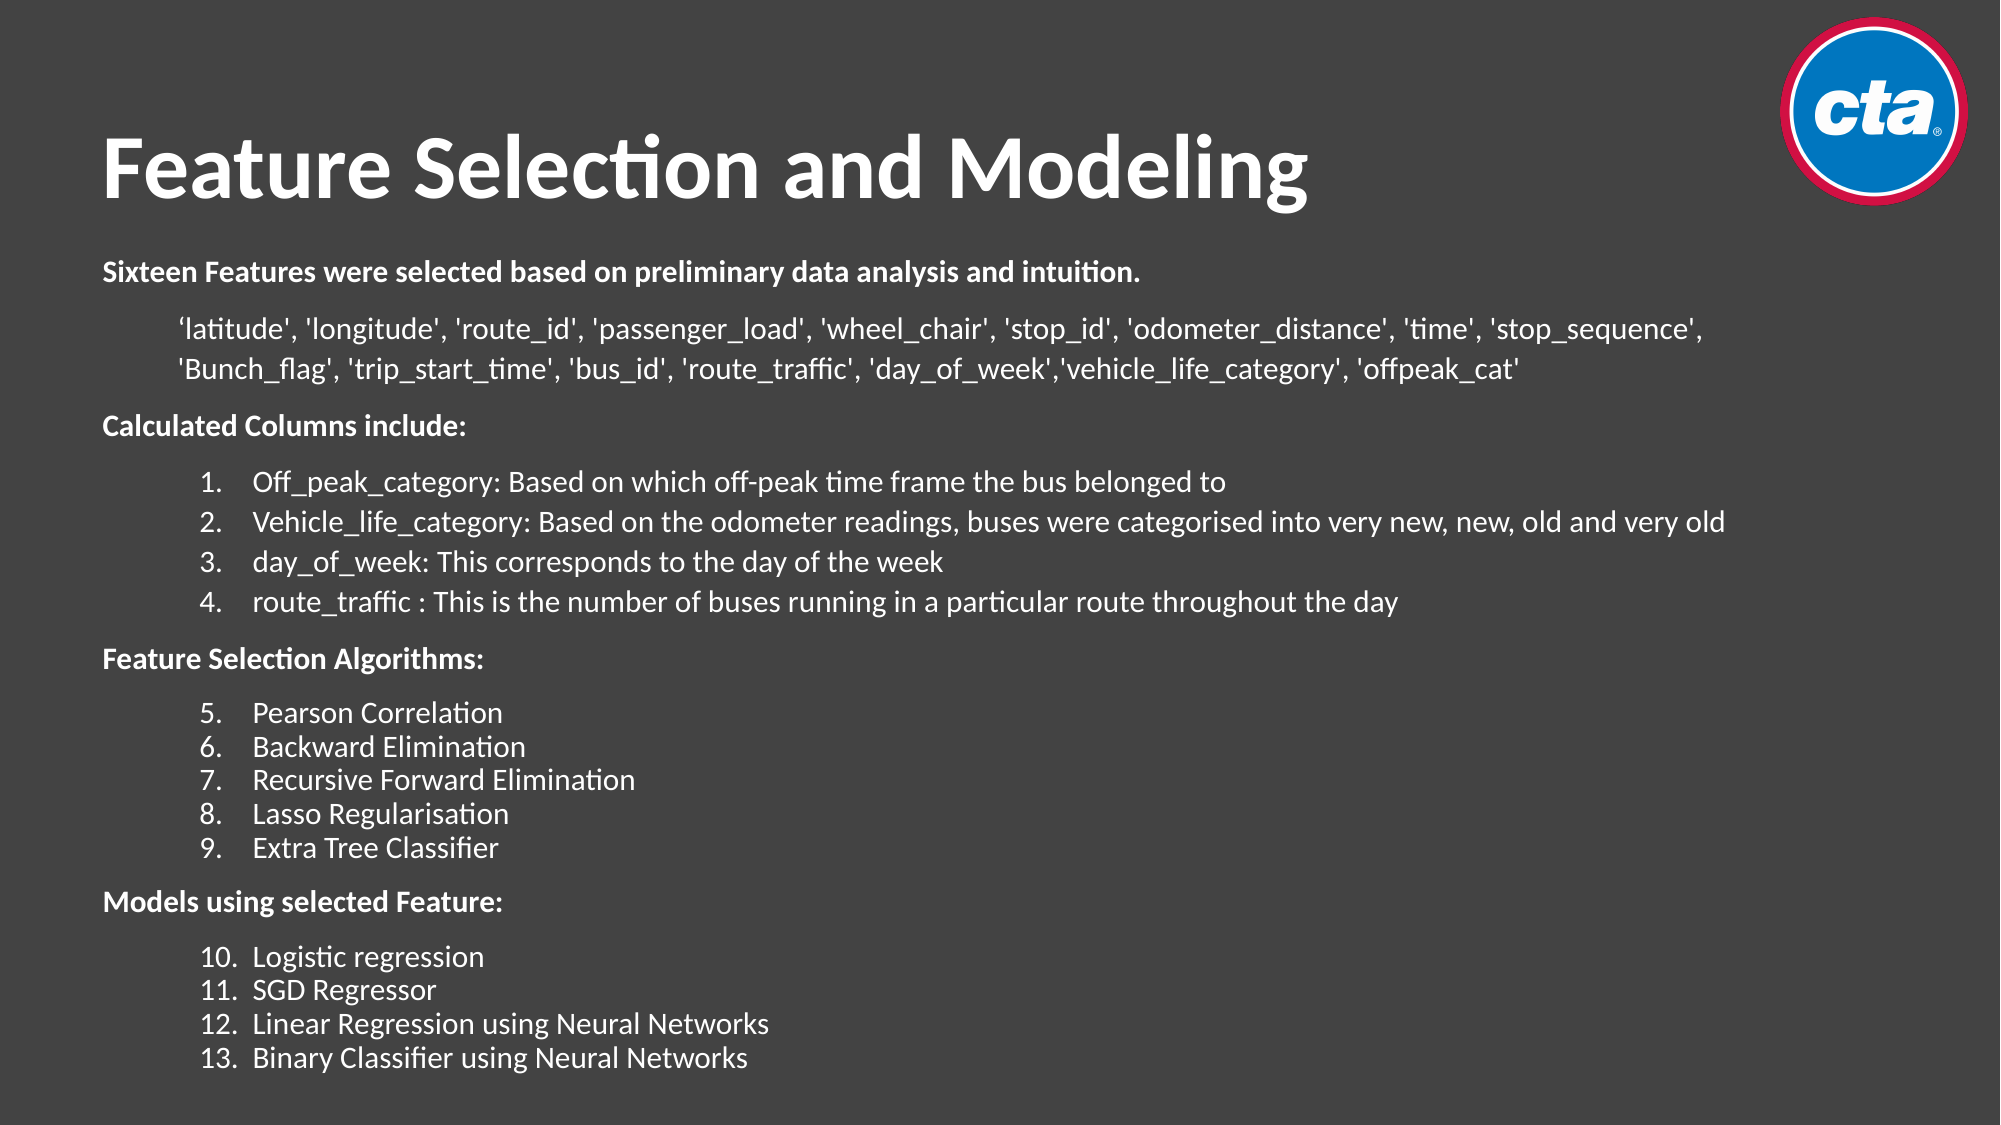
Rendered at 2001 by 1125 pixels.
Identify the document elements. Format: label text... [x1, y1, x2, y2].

title Feature Selection and Modeling [87, 59, 1863, 241]
list Sixteen Features were selected based on preliminary data analysis and intuition. ‘latitude', 'longitude', 'route_id', 'passenger_load', 'wheel_chair', 'stop_id', 'odometer_distance', 'time', 'stop_sequence', 'Bunch_flag', 'trip_start_time', 'bus_id', 'route_traffic', 'day_of_week','vehicle_life_category', 'offpeak_cat' Calculated Columns include: Off_peak_category: Based on which off-peak time frame the bus belonged to Vehicle_life_category: Based on the odometer readings, buses were categorised into very new, new, old and very old day_of_week: This corresponds to the day of the week route_traffic : This is the number of buses running in a particular route throughout the day Feature Selection Algorithms: Pearson Correlation Backward Elimination Recursive Forward Elimination Lasso Regularisation Extra Tree Classifier Models using selected Feature: Logistic regression SGD Regressor Linear Regression using Neural Networks Binary Classifier using Neural Networks [87, 241, 1890, 1085]
picture [1779, 17, 1969, 206]
